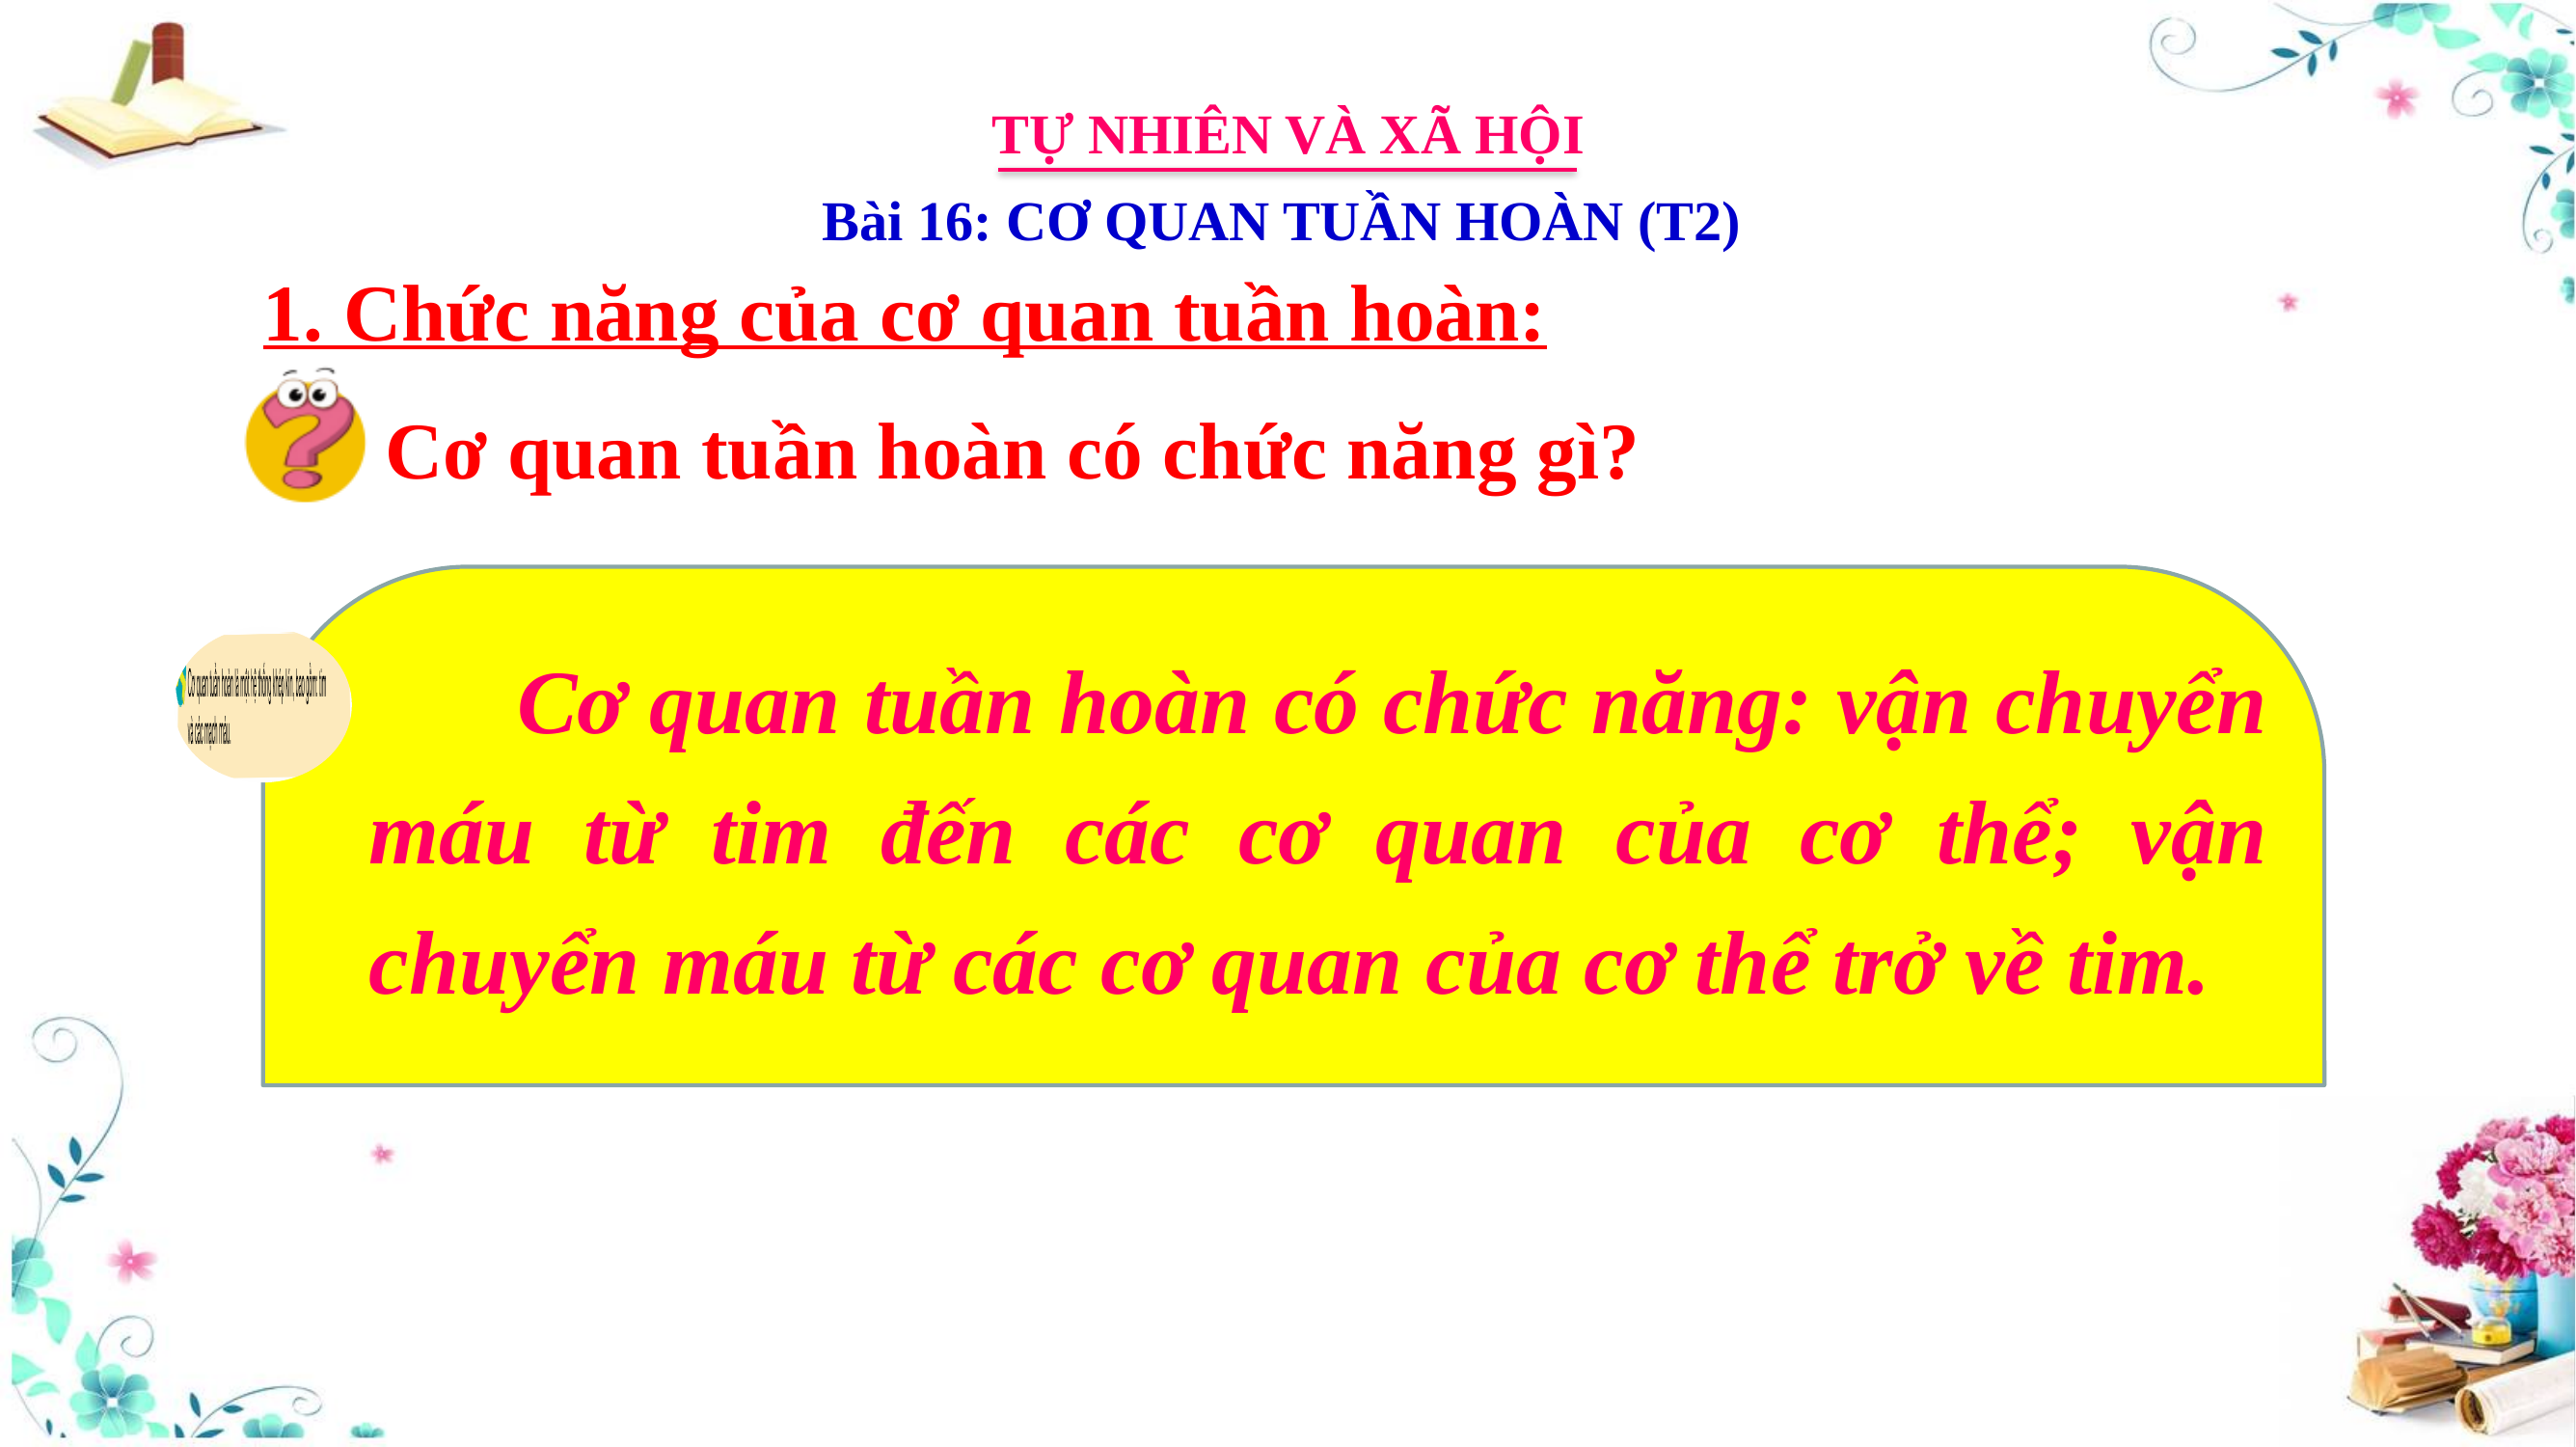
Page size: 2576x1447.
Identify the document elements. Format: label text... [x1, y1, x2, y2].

text_box Bài 16: CƠ QUAN TUẦN HOÀN (T2) [757, 173, 1806, 264]
text_box 1. Chức năng của cơ quan tuần hoàn: [249, 253, 1790, 360]
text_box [226, 363, 1806, 512]
picture [0, 0, 2576, 1447]
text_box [174, 614, 2284, 1013]
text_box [824, 15, 1604, 175]
text_box [335, 564, 2253, 614]
text_box [260, 655, 2327, 1088]
